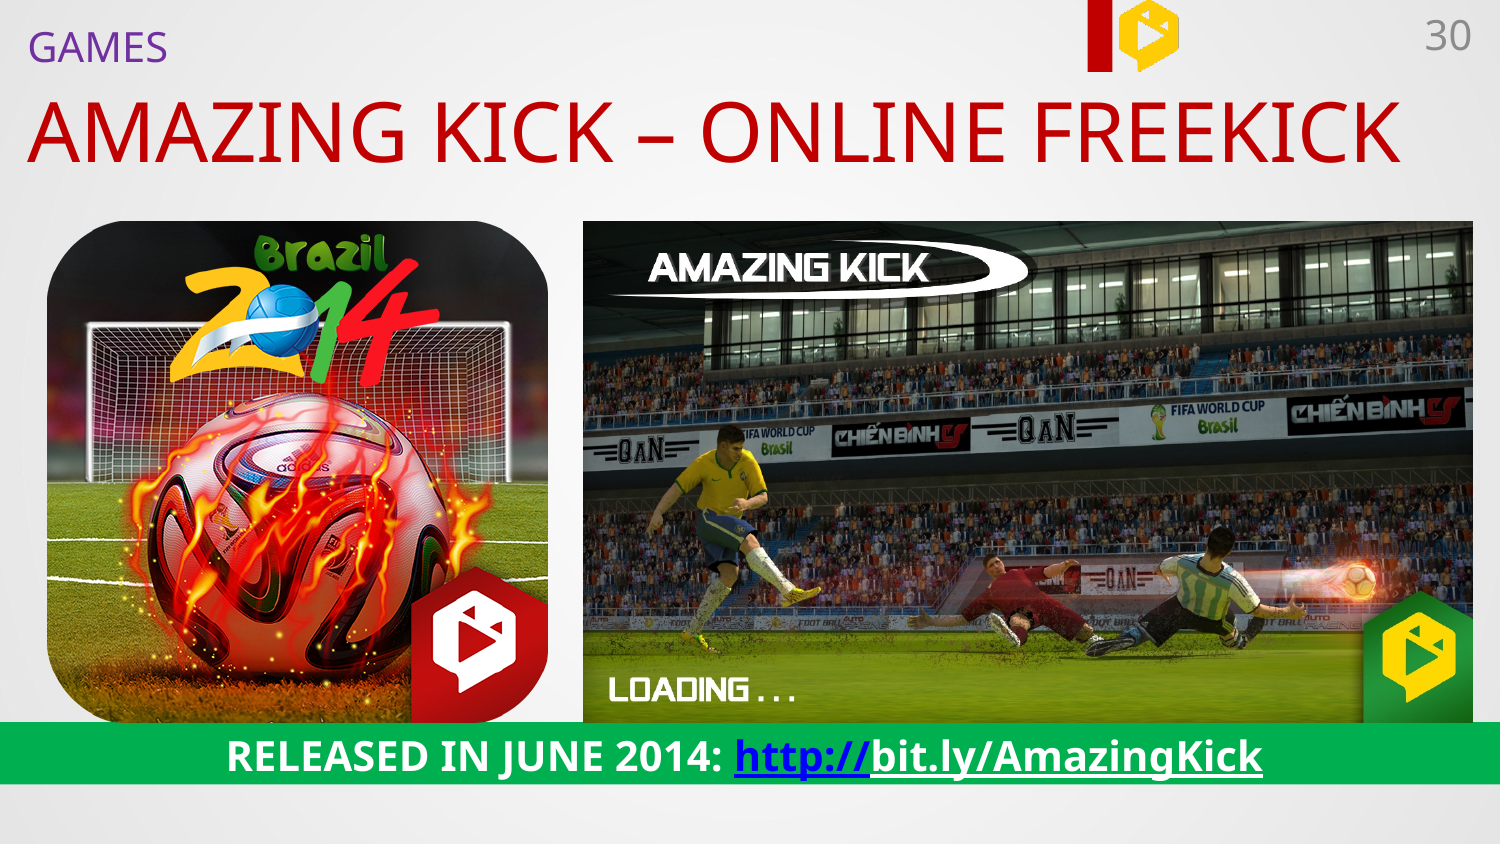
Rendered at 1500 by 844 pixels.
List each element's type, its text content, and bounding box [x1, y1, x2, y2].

picture [583, 221, 1474, 723]
text_box AMAZING KICK – ONLINE FREEKICK [12, 71, 1500, 187]
slide_number 30 [1188, 14, 1488, 60]
picture [1112, 0, 1185, 73]
text_box [1085, 0, 1110, 74]
text_box GAMES [12, 13, 813, 79]
text_box RELEASED IN JUNE 2014: http://bit.ly/AmazingKick [0, 722, 1500, 785]
picture [47, 221, 549, 723]
